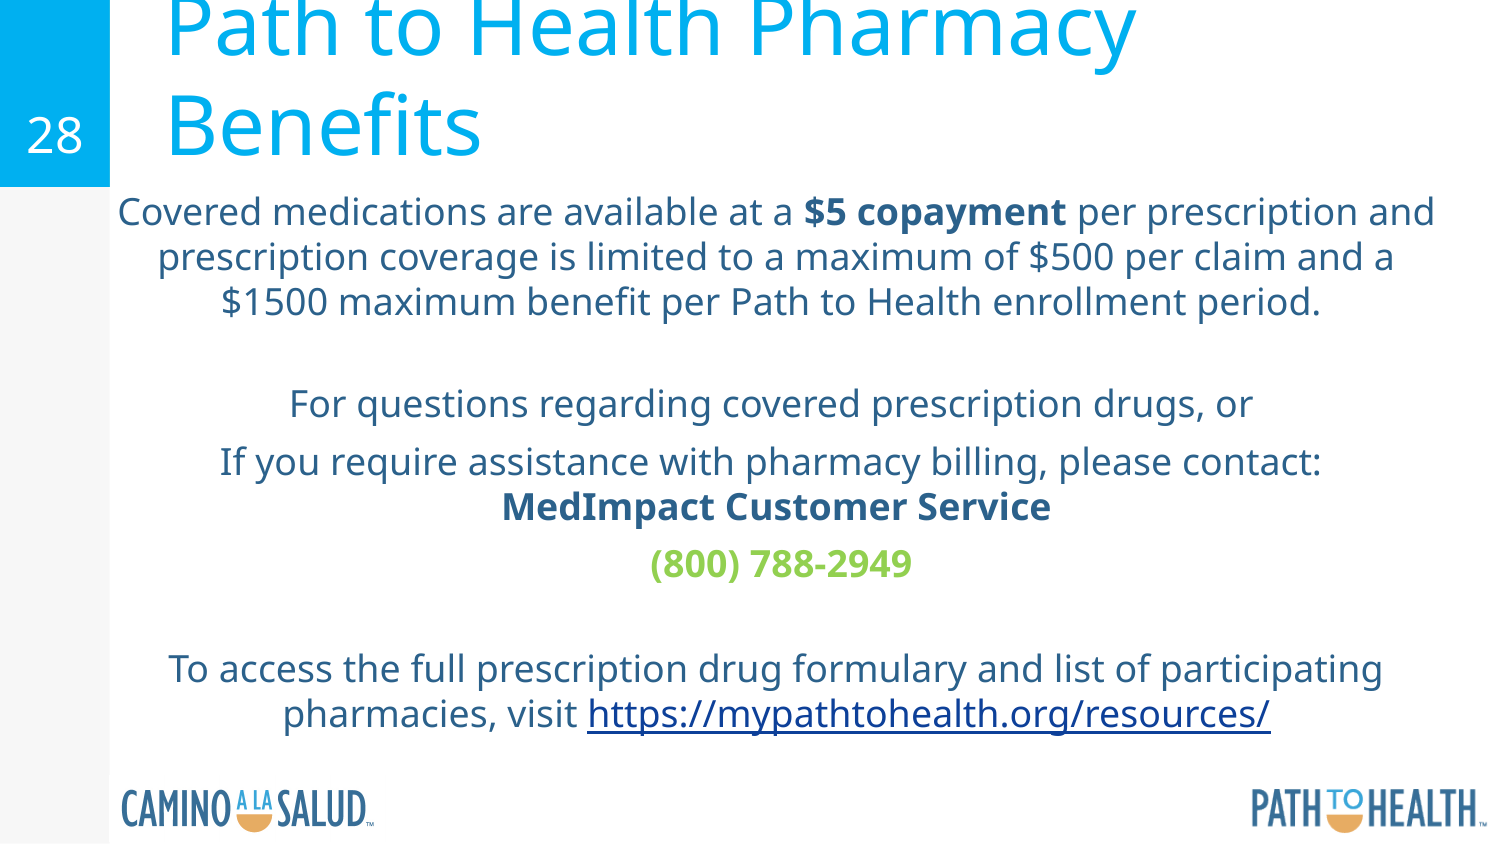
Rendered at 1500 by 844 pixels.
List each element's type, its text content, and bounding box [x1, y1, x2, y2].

picture [109, 775, 386, 842]
slide_number 28 [0, 0, 110, 187]
picture [1240, 775, 1497, 844]
list Covered medications are available at a $5 copayment per prescription and prescription coverage is limited to a maximum of $500 per claim and a $1500 maximum benefit per Path to Health enrollment period. For questions regarding covered prescription drugs, or If you require assistance with pharmacy billing, please contact: MedImpact Customer Service (800) 788-2949 To access the full prescription drug formulary and list of participating pharmacies, visit https://mypathtohealth.org/resources/ [82, 172, 1458, 776]
title Path to Health Pharmacy Benefits [149, 0, 1347, 172]
